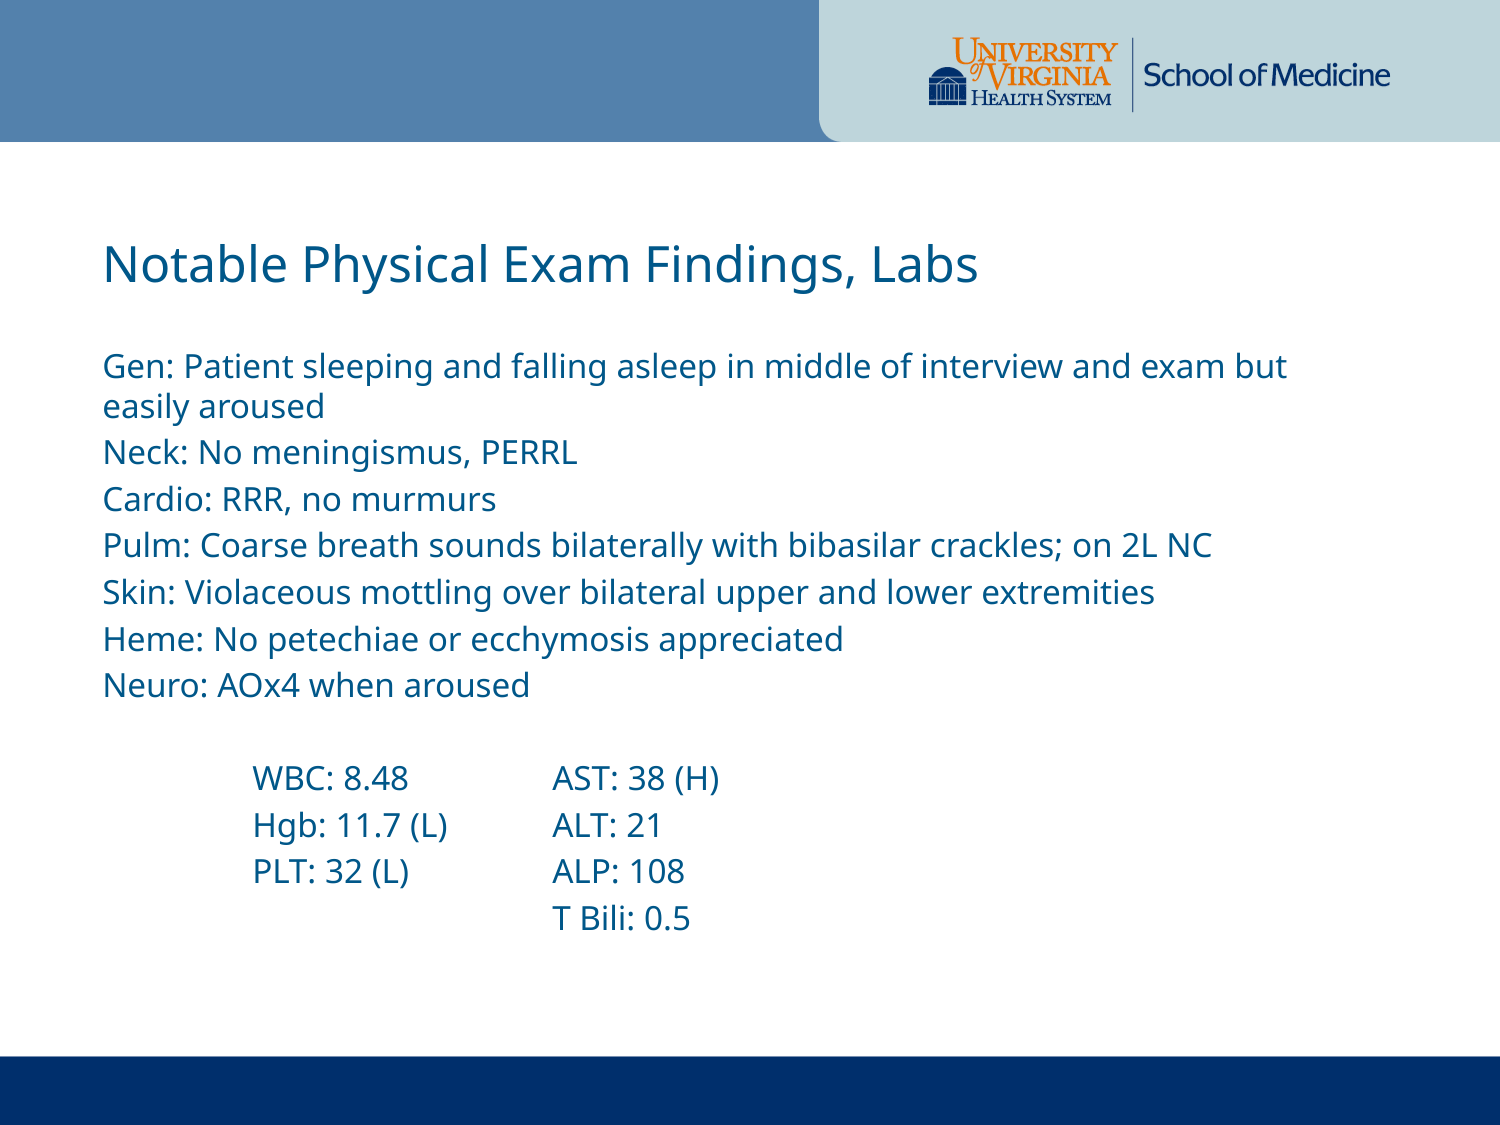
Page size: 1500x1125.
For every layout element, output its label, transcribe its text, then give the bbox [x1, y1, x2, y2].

list Notable Physical Exam Findings, Labs [87, 224, 1338, 313]
list Gen: Patient sleeping and falling asleep in middle of interview and exam but easily aroused Neck: No meningismus, PERRL Cardio: RRR, no murmurs Pulm: Coarse breath sounds bilaterally with bibasilar crackles; on 2L NC Skin: Violaceous mottling over bilateral upper and lower extremities Heme: No petechiae or ecchymosis appreciated Neuro: AOx4 when aroused WBC: 8.48 AST: 38 (H) Hgb: 11.7 (L) ALT: 21 PLT: 32 (L) ALP: 108 T Bili: 0.5 [87, 337, 1375, 950]
picture [0, 0, 1500, 1125]
